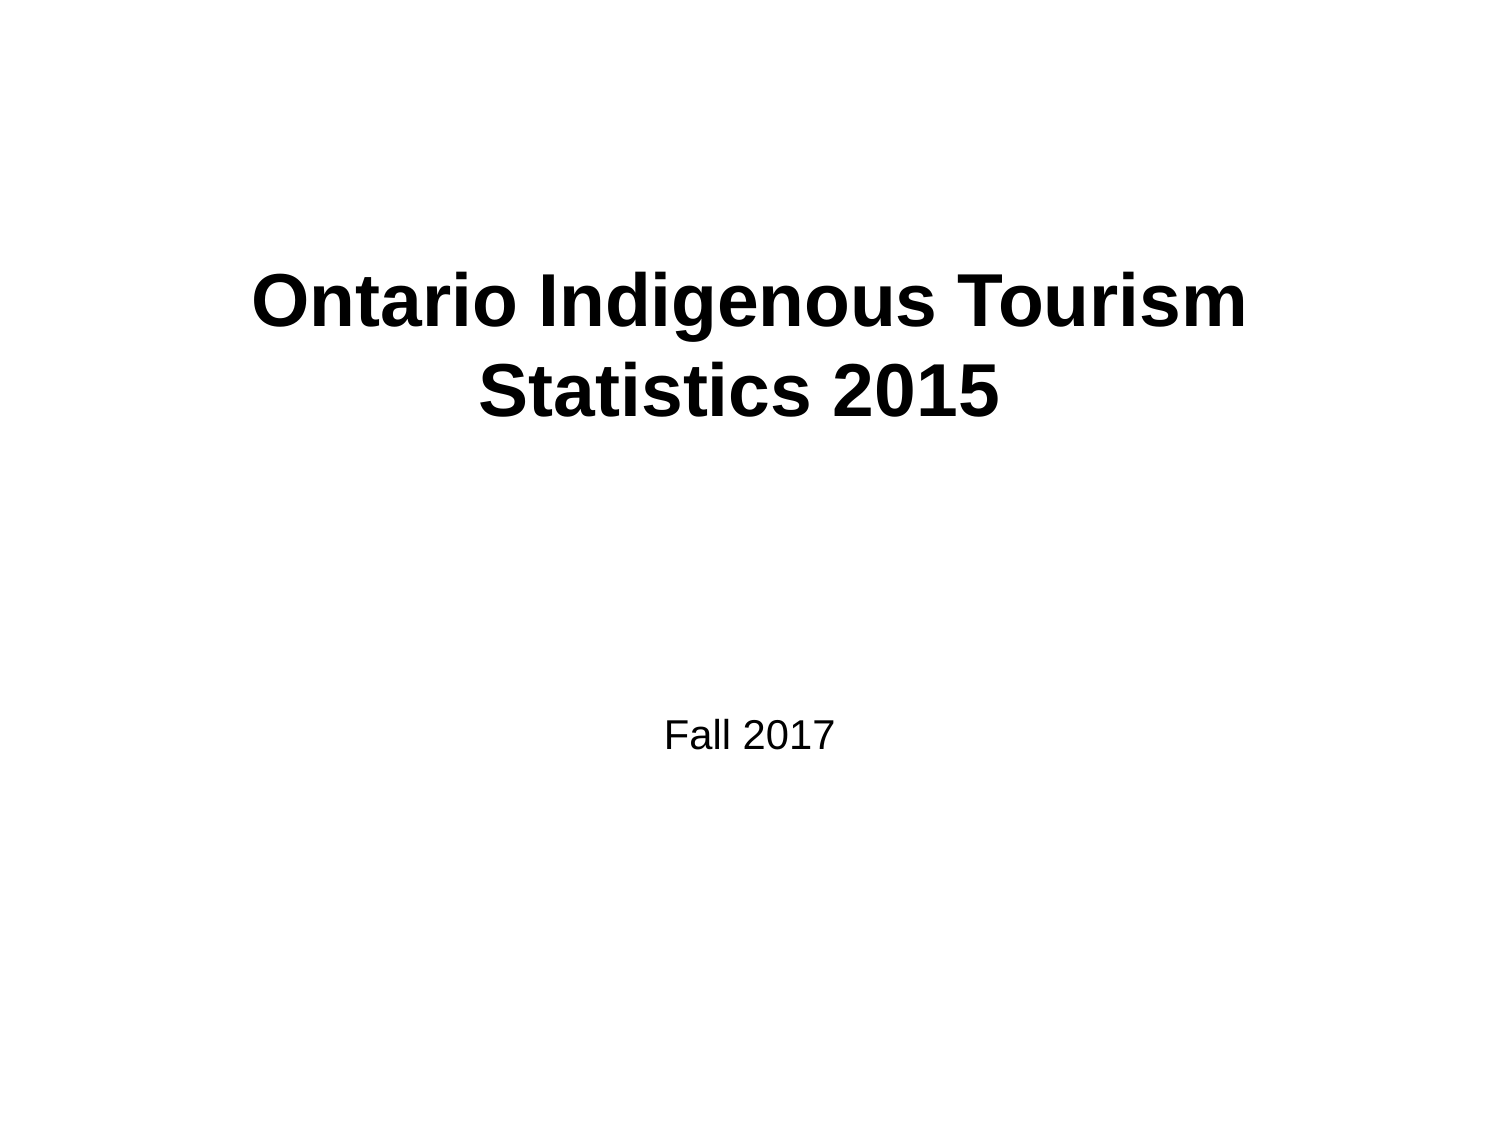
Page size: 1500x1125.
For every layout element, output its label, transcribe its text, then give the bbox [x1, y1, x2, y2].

subtitle Fall 2017 [263, 699, 1237, 924]
title Ontario Indigenous Tourism Statistics 2015 [112, 287, 1388, 575]
